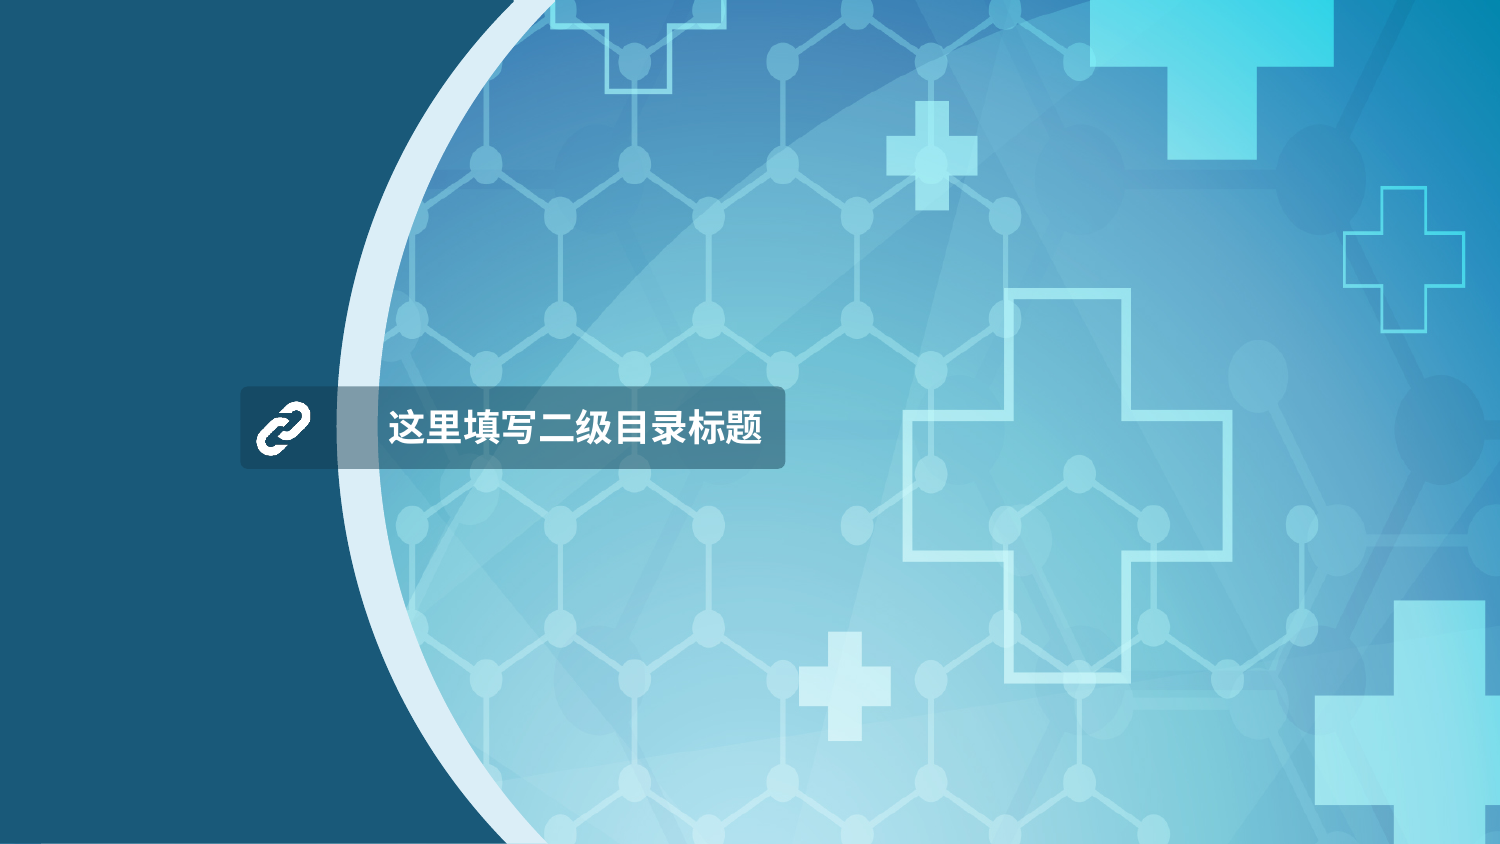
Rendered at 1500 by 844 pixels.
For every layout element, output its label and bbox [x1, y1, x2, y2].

text_box [240, 386, 786, 470]
picture [556, 0, 1500, 844]
text_box [0, 0, 556, 844]
